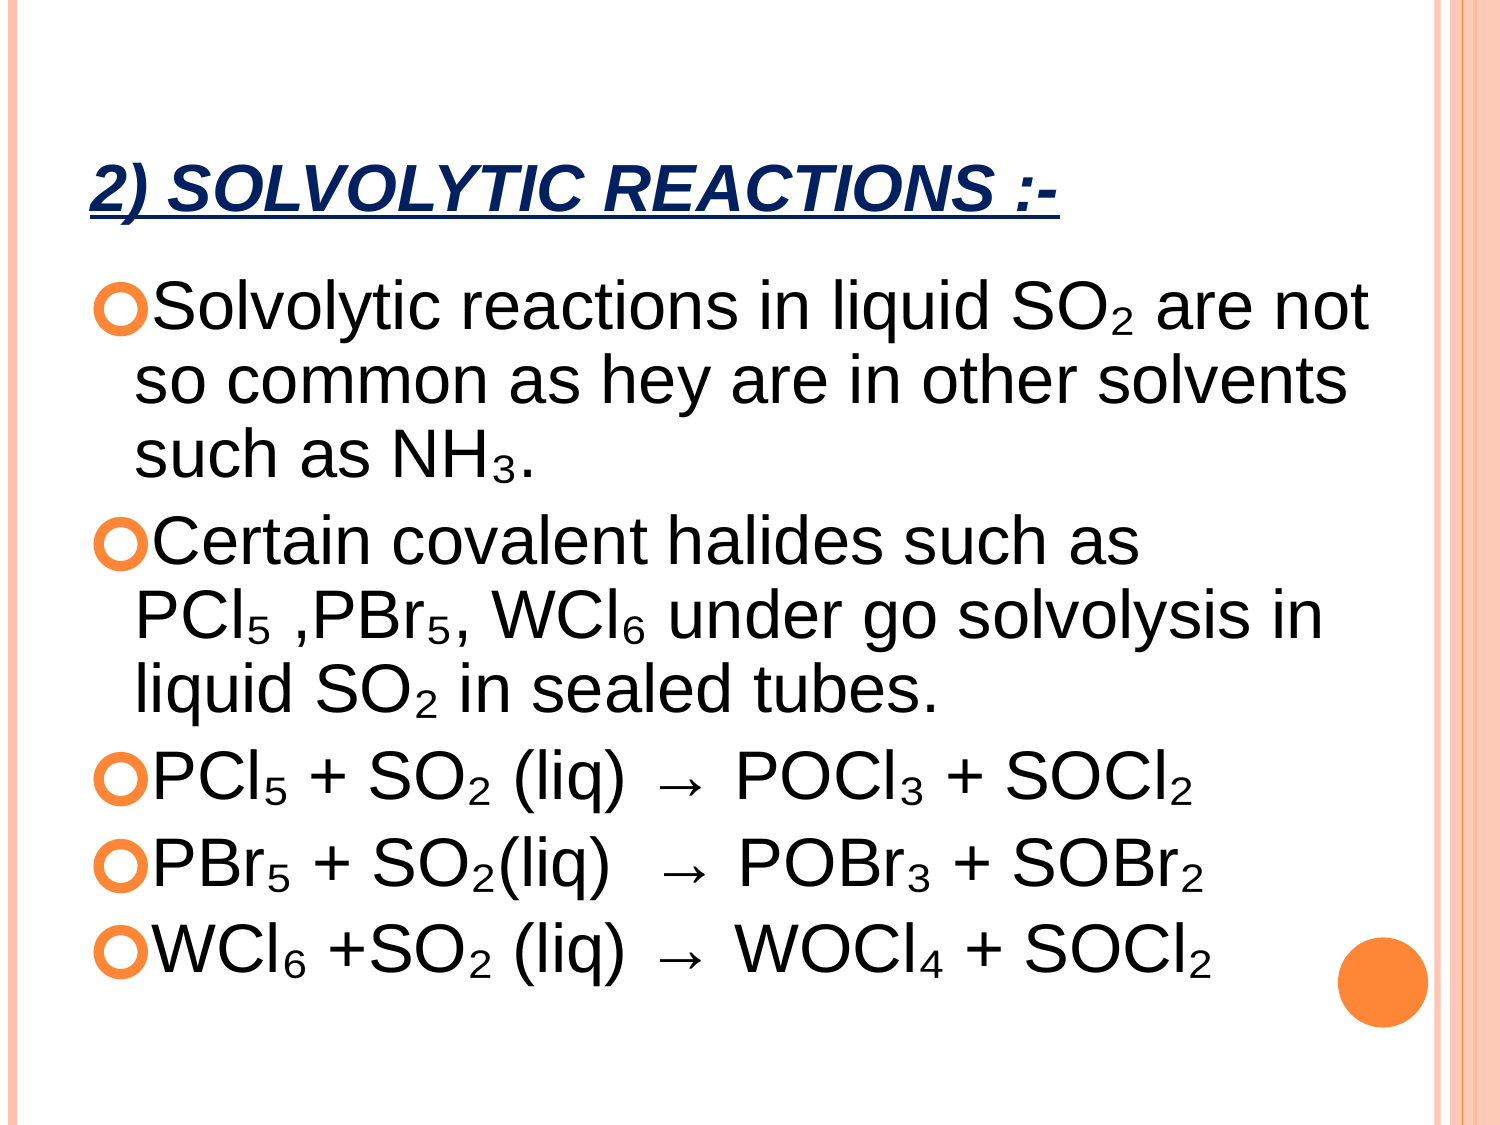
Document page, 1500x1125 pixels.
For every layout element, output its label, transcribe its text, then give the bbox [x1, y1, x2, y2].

list Solvolytic reactions in liquid SO₂ are not so common as hey are in other solvents such as NH₃. Certain covalent halides such as PCl₅ ,PBr₅, WCl₆ under go solvolysis in liquid SO₂ in sealed tubes. PCl₅ + SO₂ (liq) → POCl₃ + SOCl₂ PBr₅ + SO₂(liq) → POBr₃ + SOBr₂ WCl₆ +SO₂ (liq) → WOCl₄ + SOCl₂ [75, 262, 1400, 1062]
title 2) SOLVOLYTIC REACTIONS :- [75, 45, 1300, 233]
